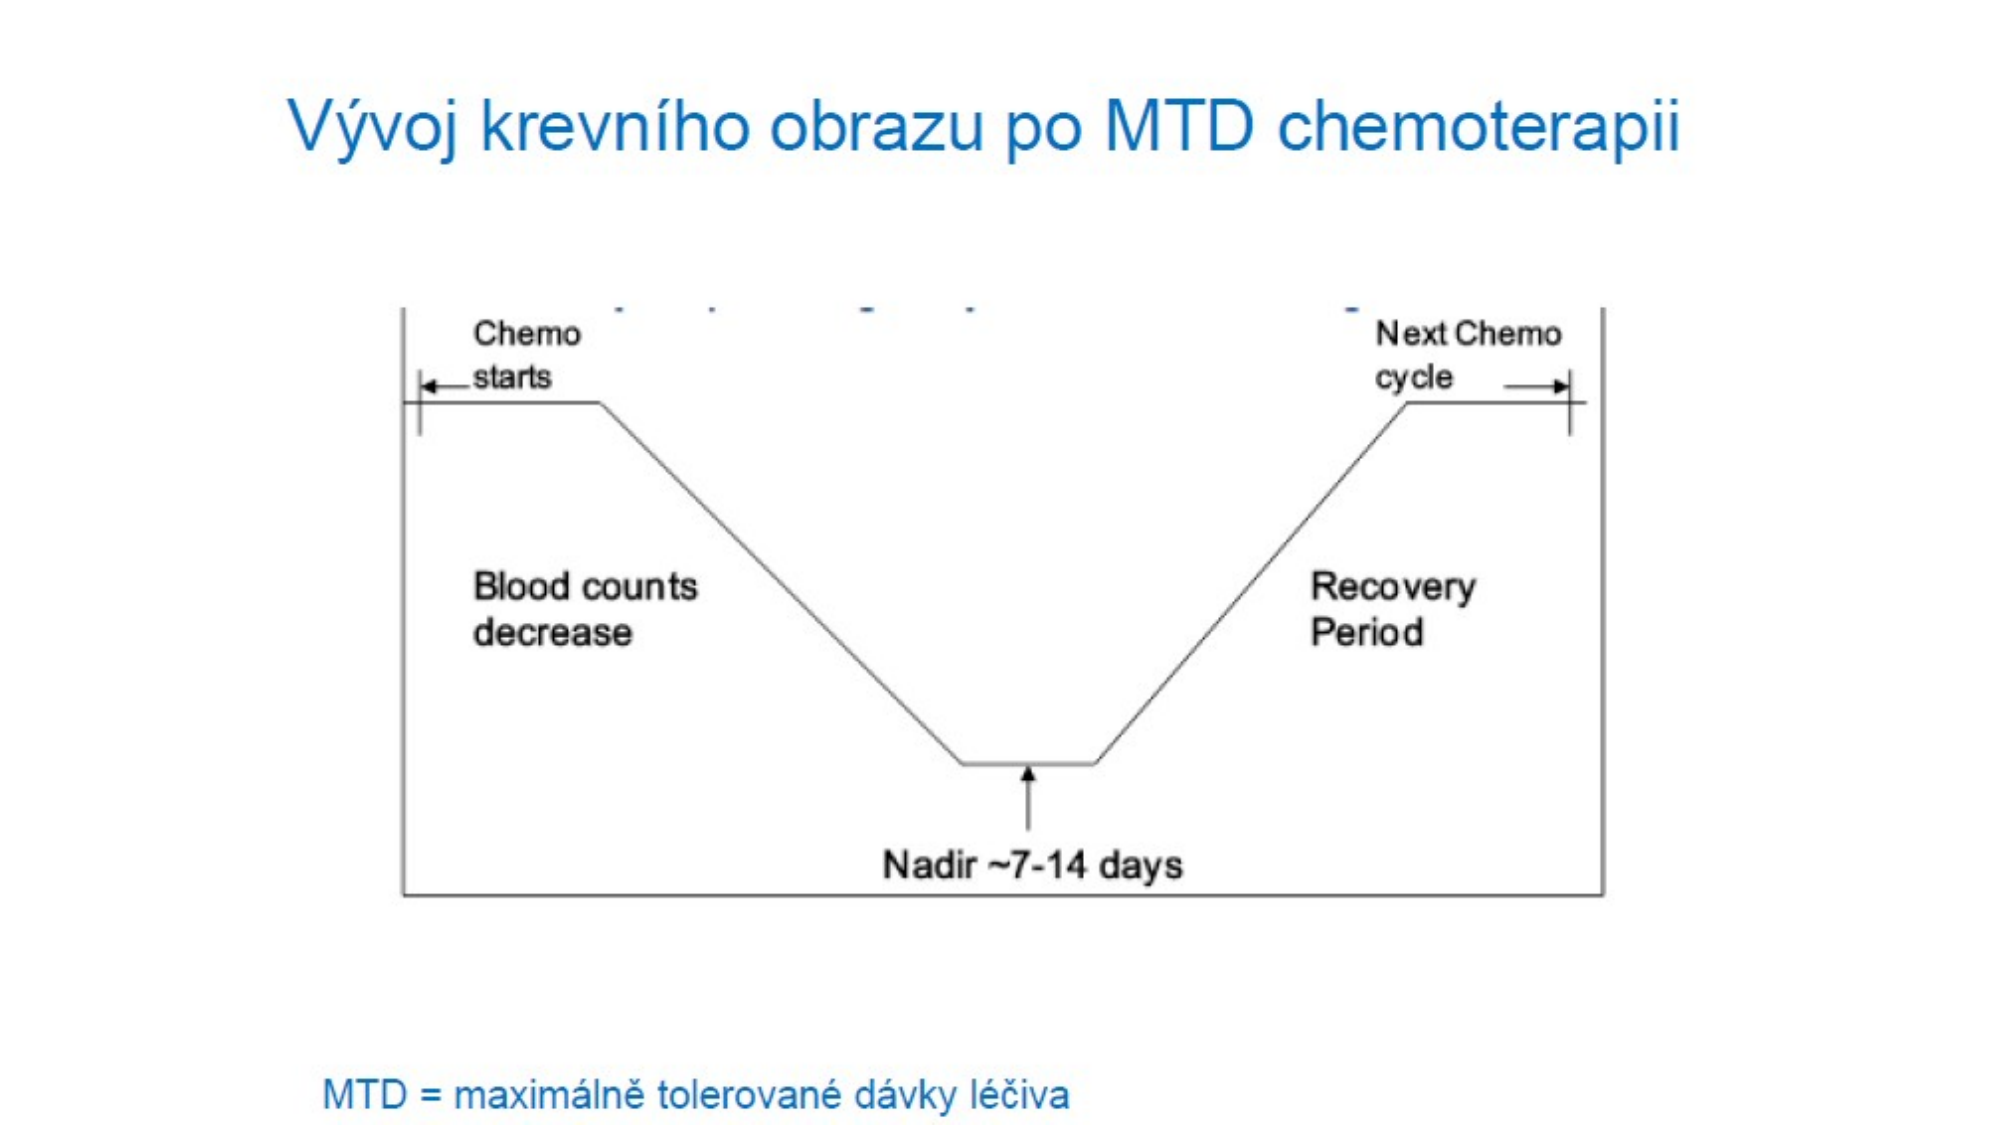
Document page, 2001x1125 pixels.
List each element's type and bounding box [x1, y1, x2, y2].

picture [199, 25, 1748, 1125]
